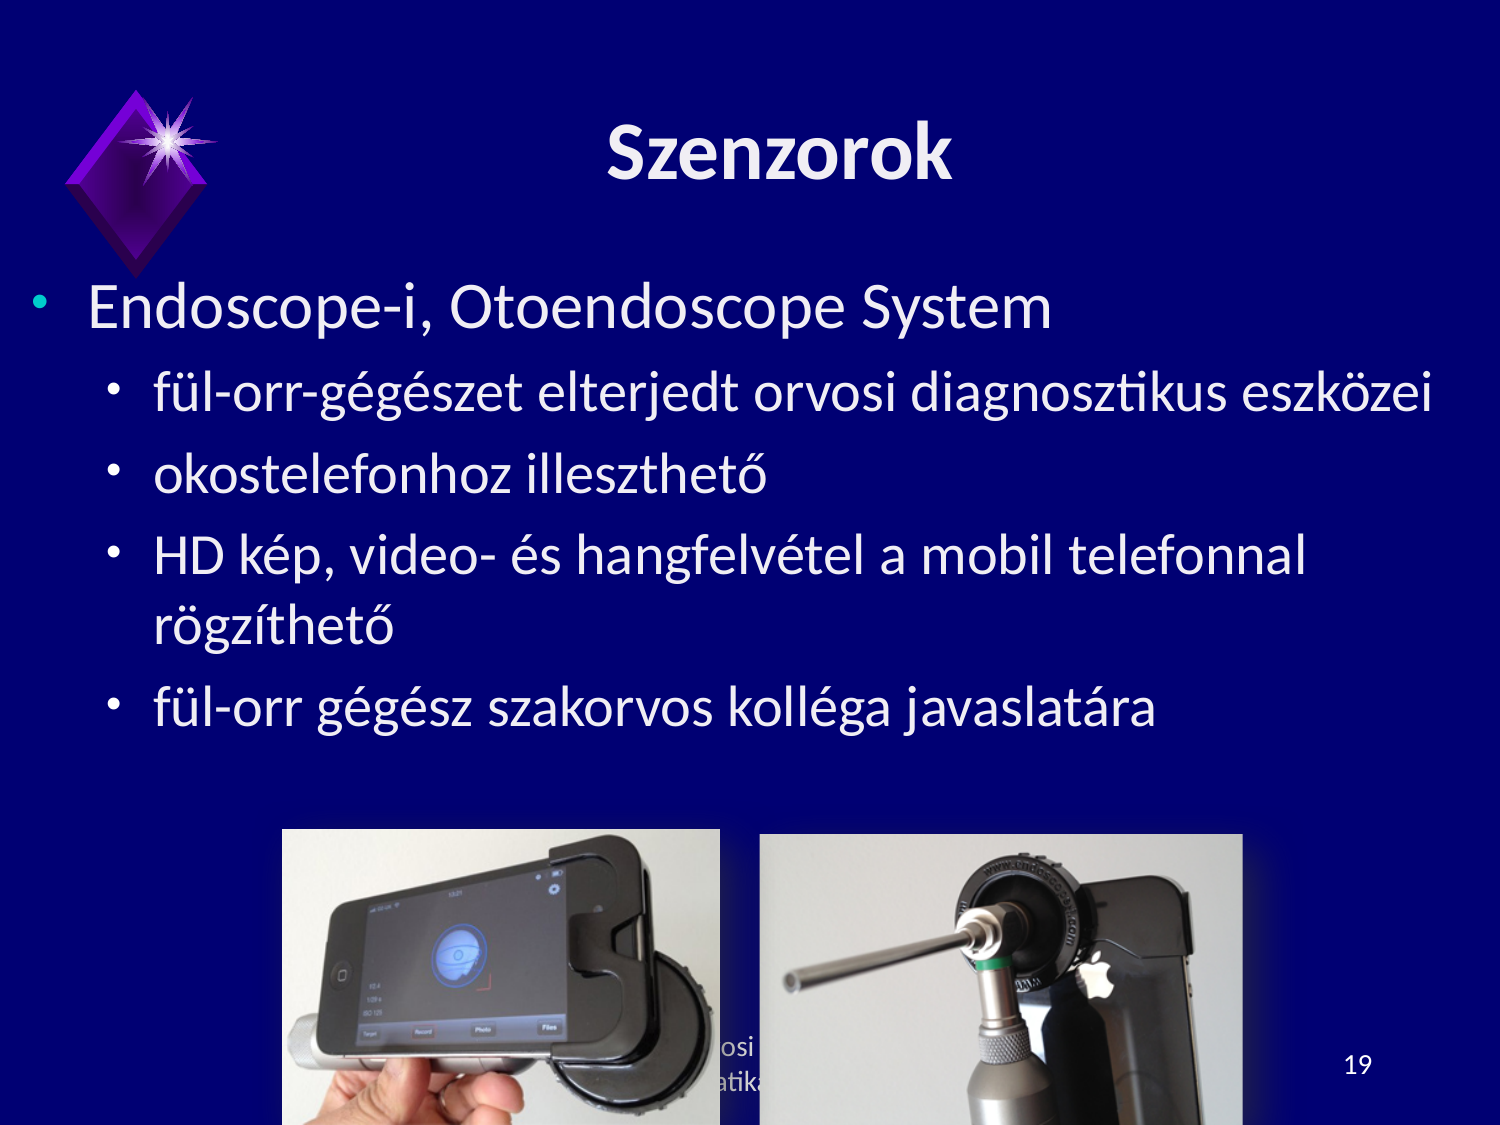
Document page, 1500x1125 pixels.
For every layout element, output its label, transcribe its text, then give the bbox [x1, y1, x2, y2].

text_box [64, 89, 219, 280]
list Endoscope-i, Otoendoscope System fül-orr-gégészet elterjedt orvosi diagnosztikus eszközei okostelefonhoz illeszthető HD kép, video- és hangfelvétel a mobil telefonnal rögzíthető fül-orr gégész szakorvos kolléga javaslatára [15, 253, 1471, 1117]
picture [282, 829, 720, 1125]
title Szenzorok [199, 41, 1363, 252]
picture [759, 834, 1243, 1125]
slide_number 19 [1293, 1024, 1388, 1101]
